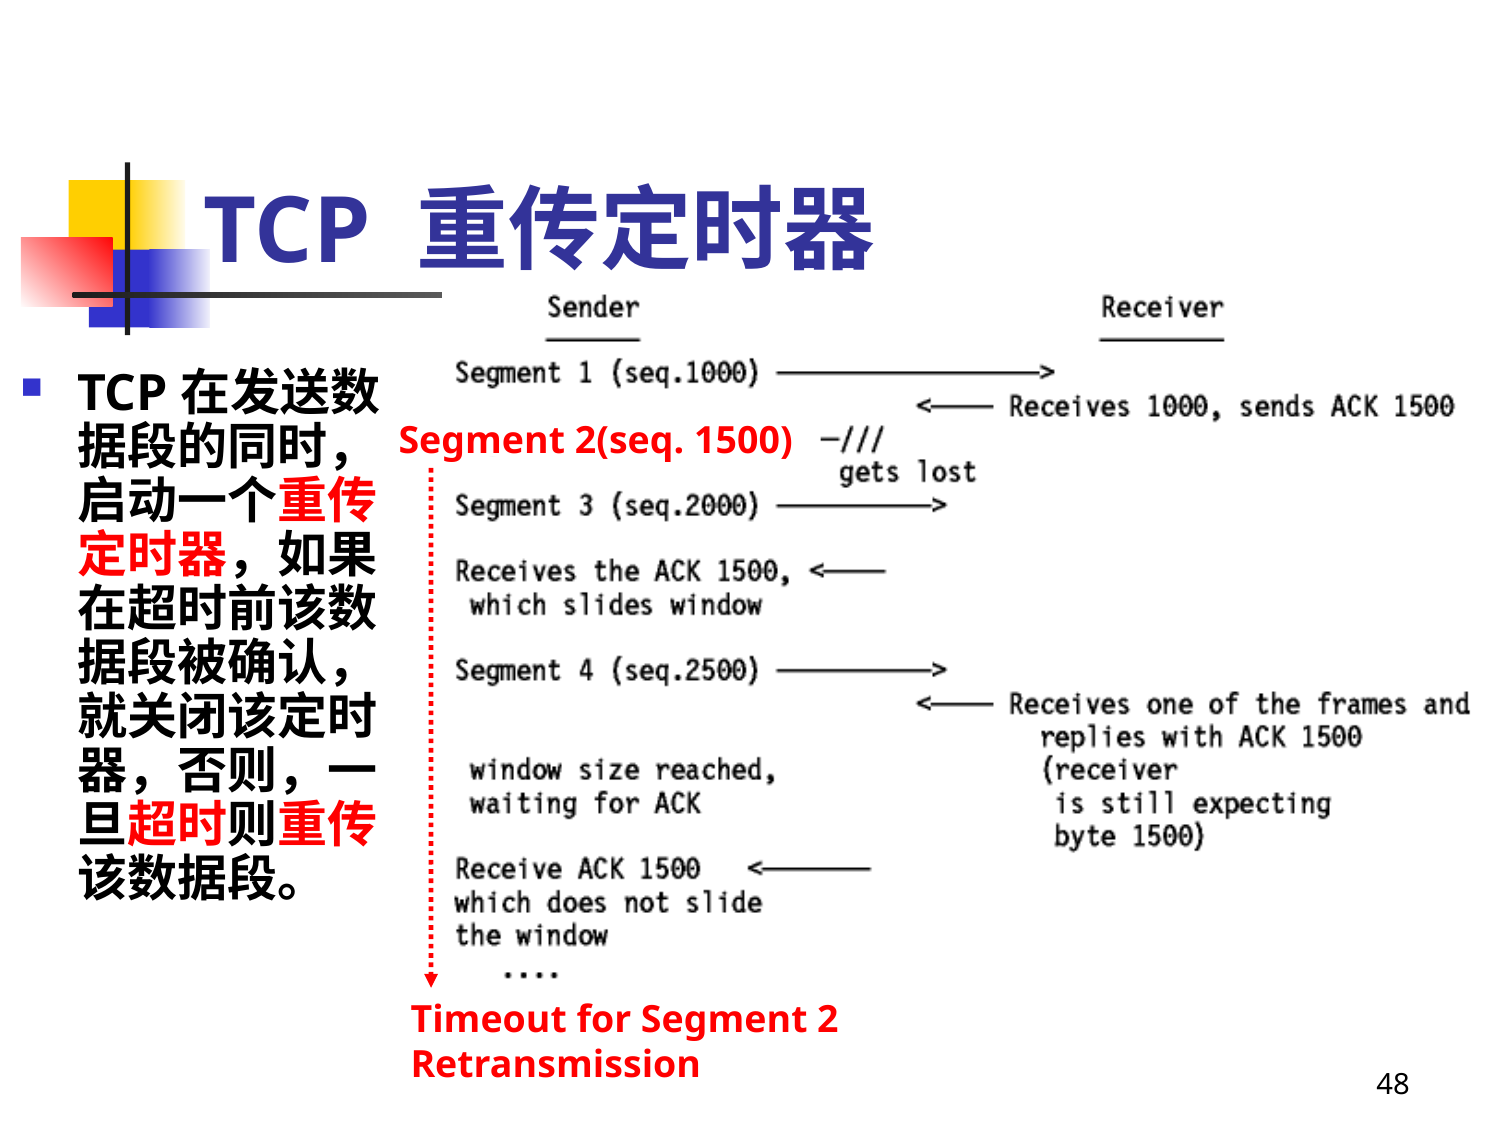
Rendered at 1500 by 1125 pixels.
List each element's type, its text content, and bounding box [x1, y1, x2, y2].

slide_number 48 [1112, 1090, 1426, 1113]
list TCP在发送数据段的同时，启动一个重传定时器，如果在超时前该数据段被确认，就关闭该定时器，否则，一旦超时则重传该数据段。 [5, 359, 378, 1036]
title TCP 重传定时器 [188, 101, 1468, 289]
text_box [383, 282, 1483, 1083]
